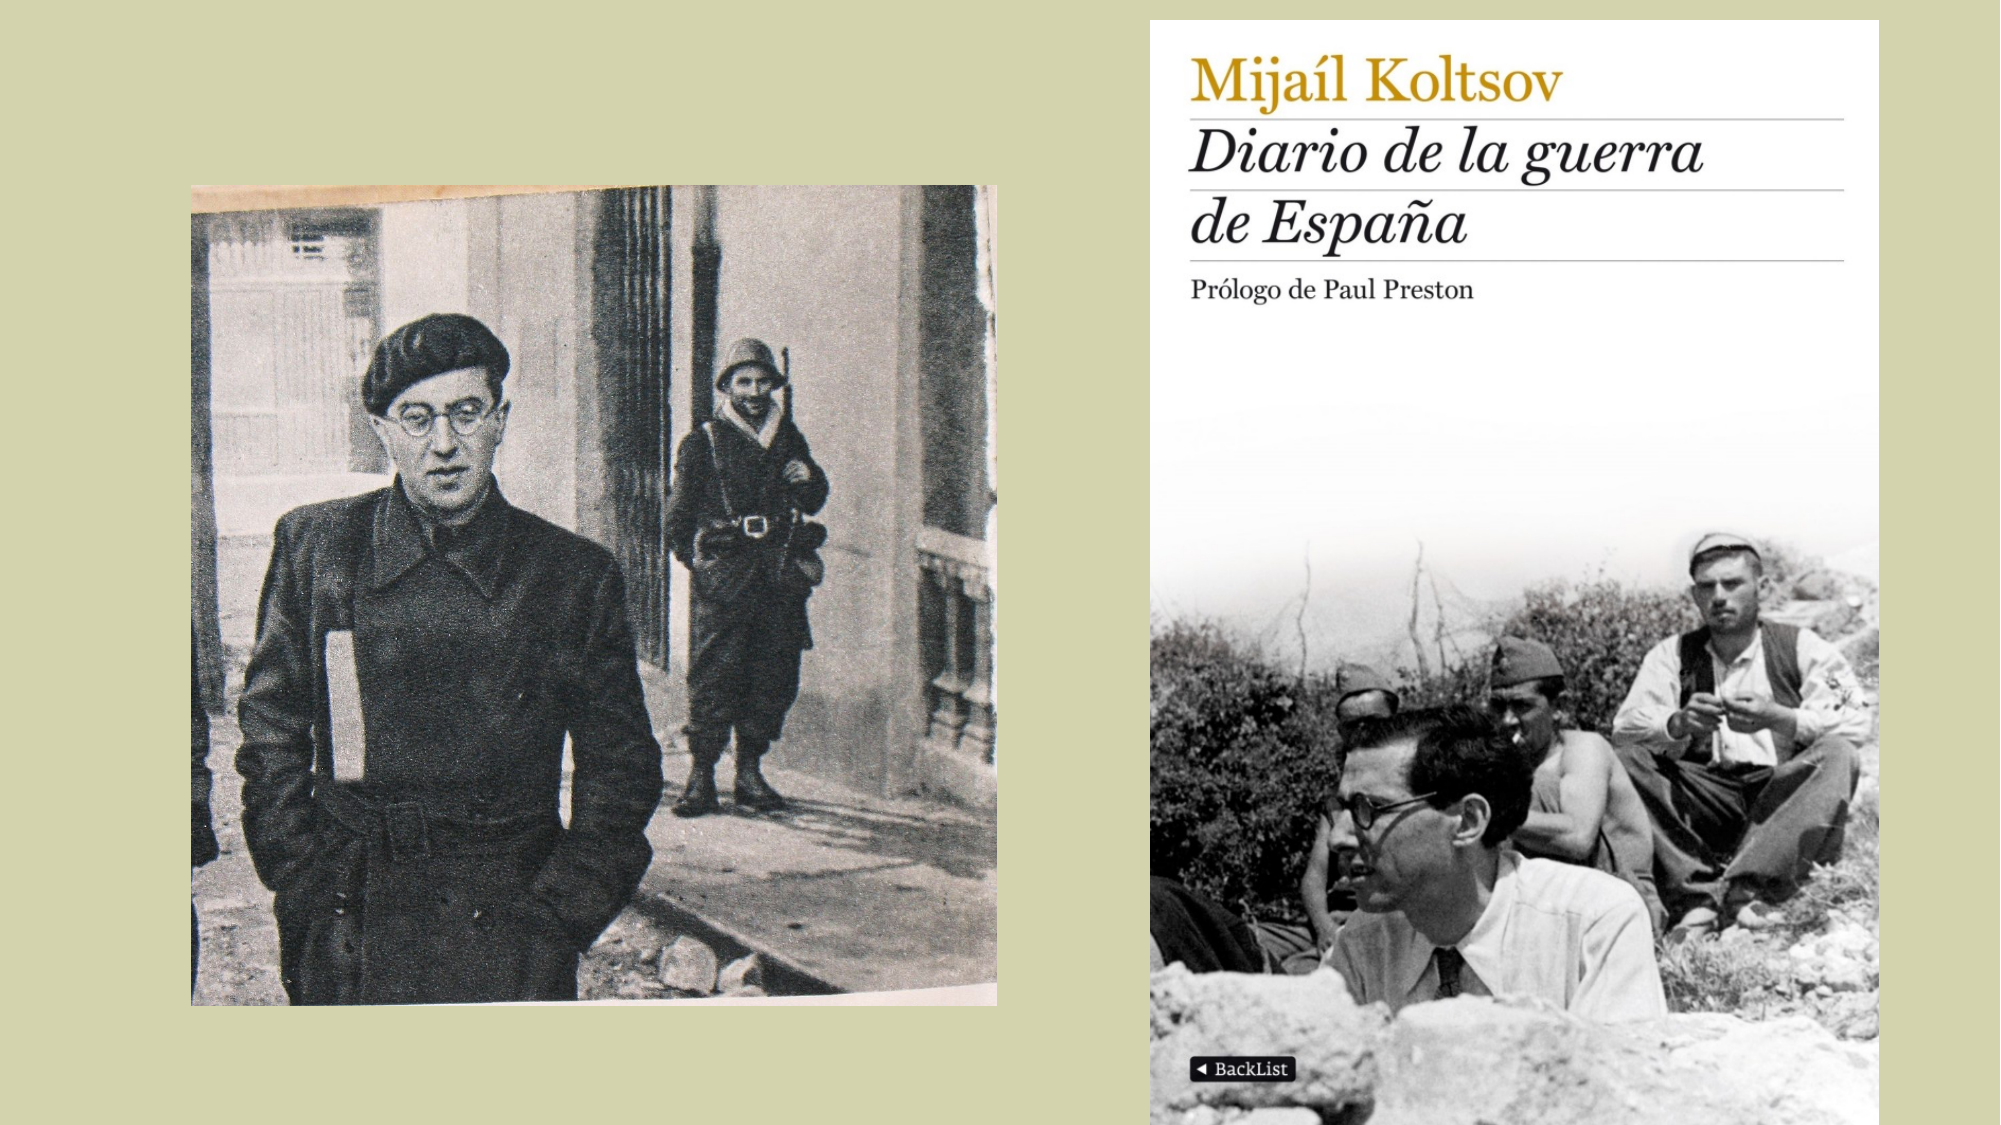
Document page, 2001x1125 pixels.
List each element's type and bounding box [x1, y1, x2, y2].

list [1150, 20, 1879, 1125]
picture [191, 185, 997, 1006]
